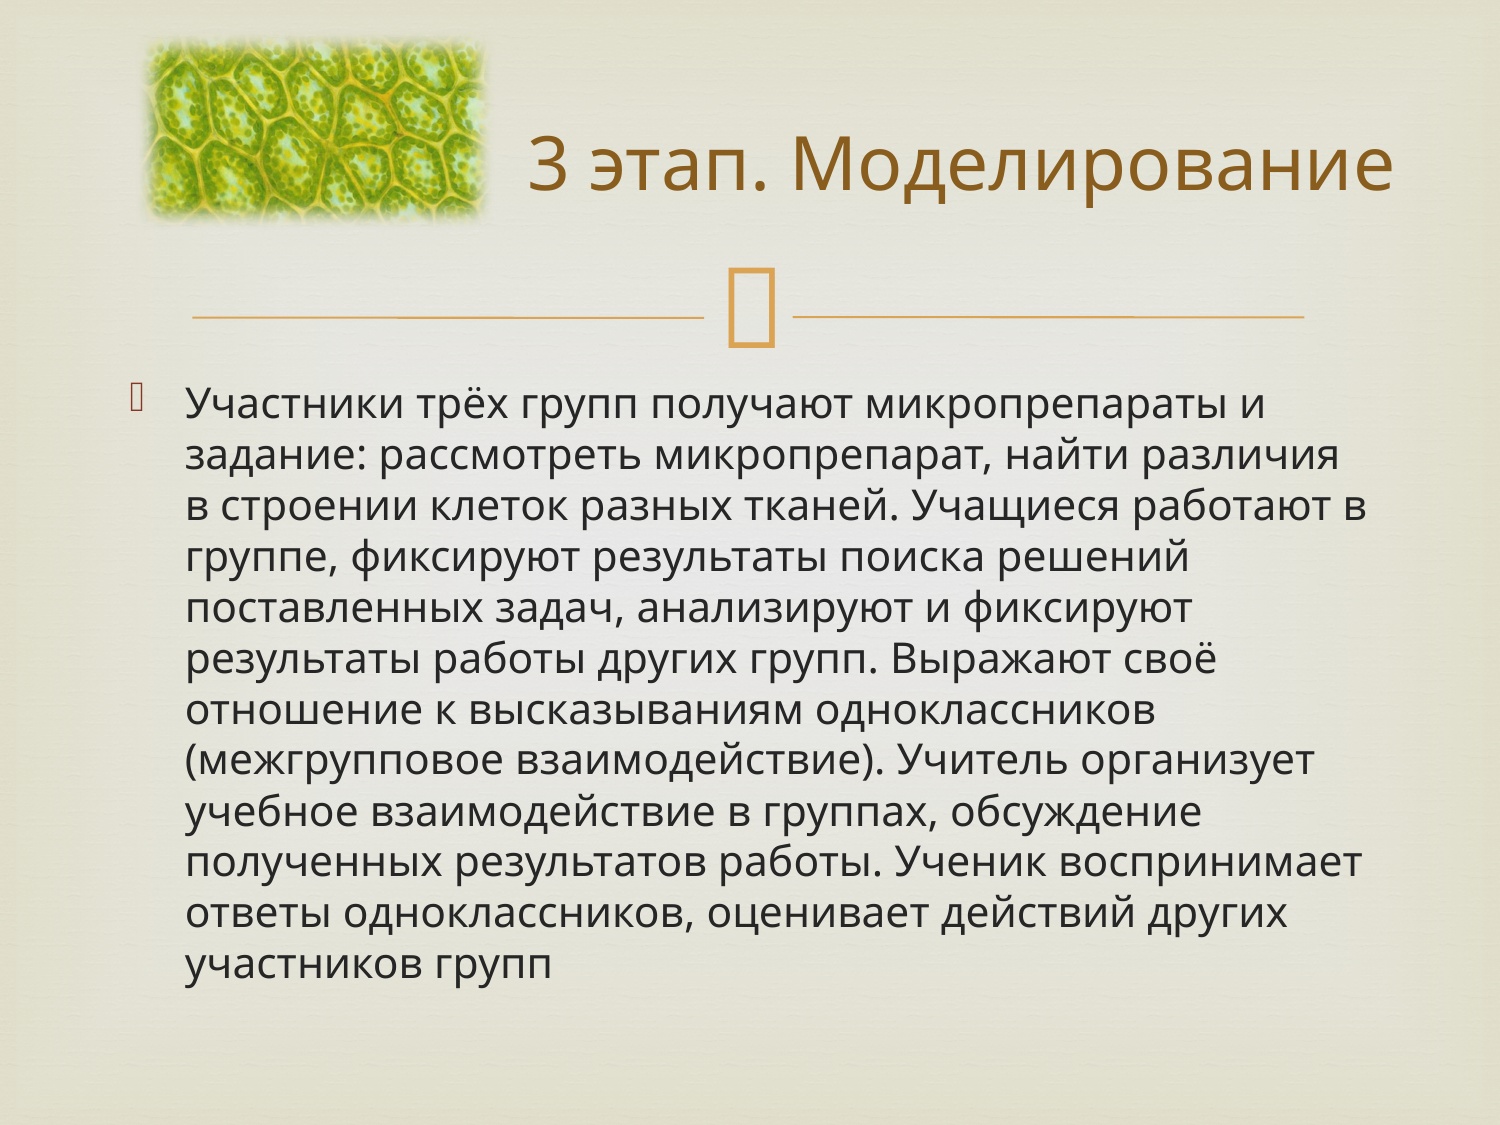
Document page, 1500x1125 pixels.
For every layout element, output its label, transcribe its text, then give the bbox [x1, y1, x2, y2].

list Участники трёх групп получают микропрепараты и задание: рассмотреть микропрепарат, найти различия в строении клеток разных тканей. Учащиеся работают в группе, фиксируют результаты поиска решений поставленных задач, анализируют и фиксируют результаты работы других групп. Выражают своё отношение к высказываниям одноклассников (межгрупповое взаимодействие). Учитель организует учебное взаимодействие в группах, обсуждение полученных результатов работы. Ученик воспринимает ответы одноклассников, оценивает действий других участников групп [114, 368, 1386, 1005]
title 3 этап. Моделирование [502, 108, 1500, 213]
picture [135, 30, 497, 232]
